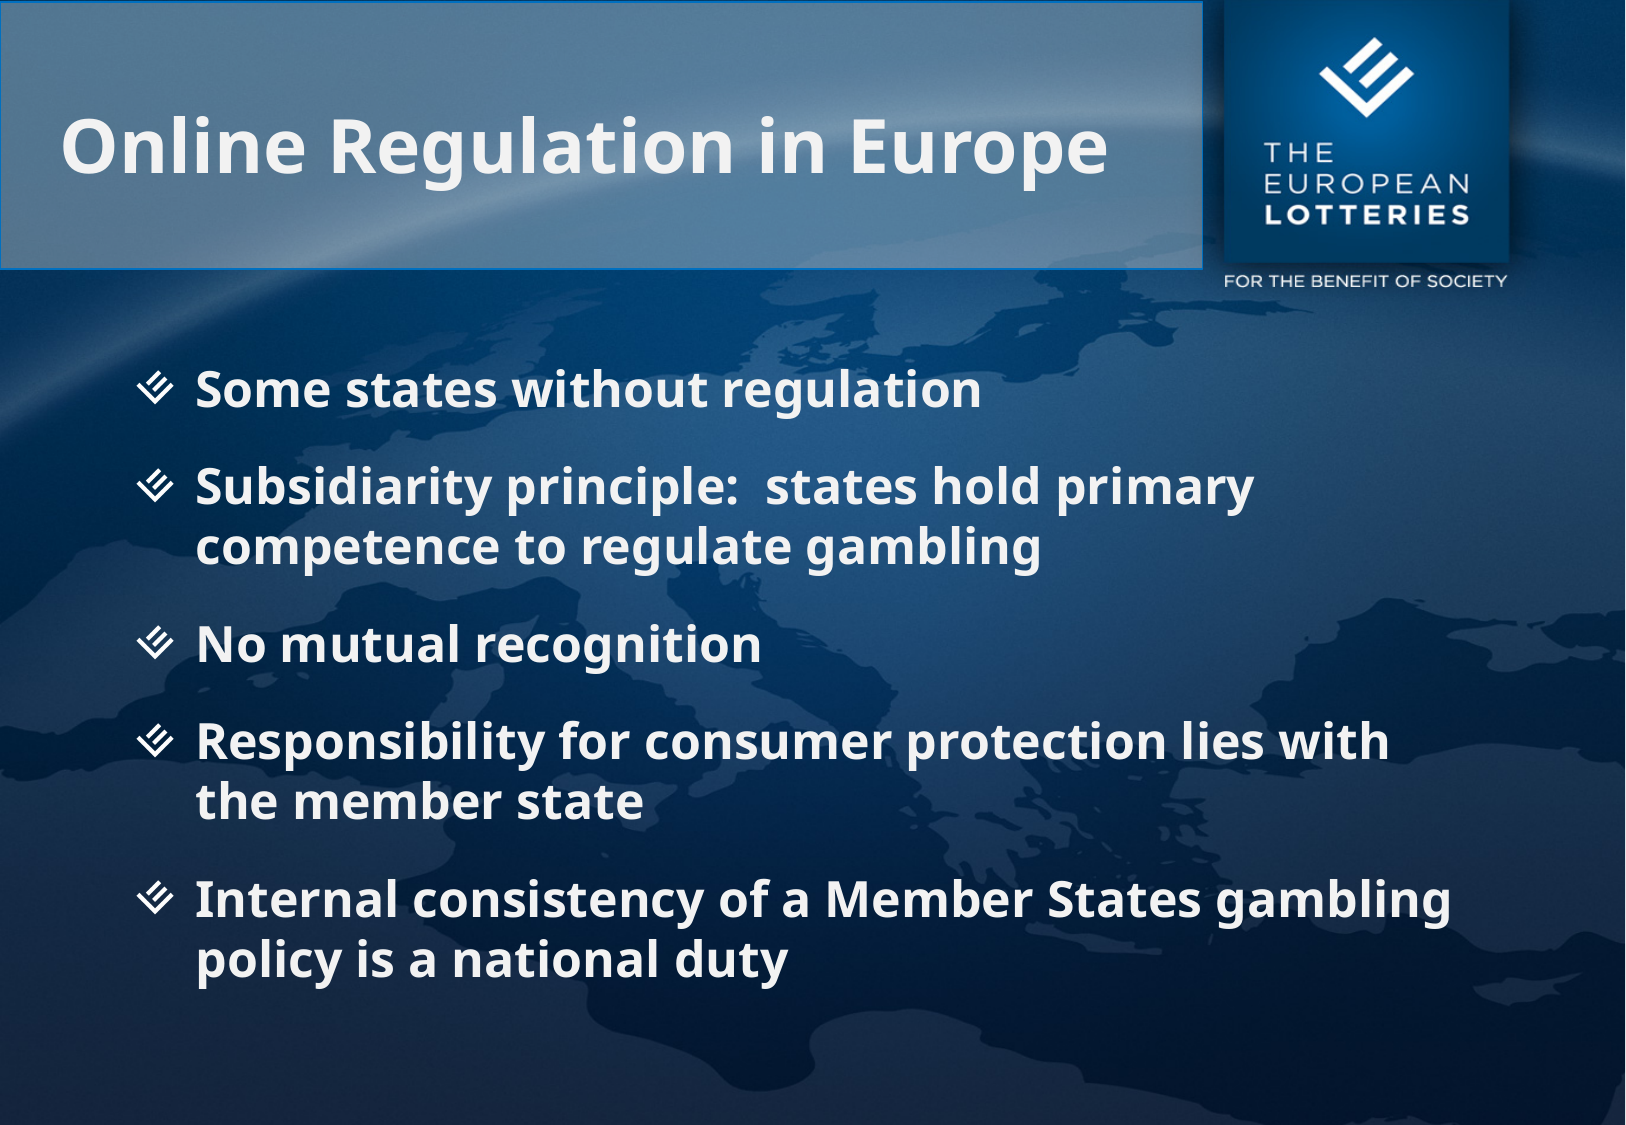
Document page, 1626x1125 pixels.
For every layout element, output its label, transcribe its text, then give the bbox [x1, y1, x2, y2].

title Online Regulation in Europe [44, 37, 1197, 250]
list Some states without regulation Subsidiarity principle: states hold primary competence to regulate gambling No mutual recognition Responsibility for consumer protection lies with the member state Internal consistency of a Member States gambling policy is a national duty [121, 349, 1504, 1047]
picture [0, 0, 1626, 1125]
